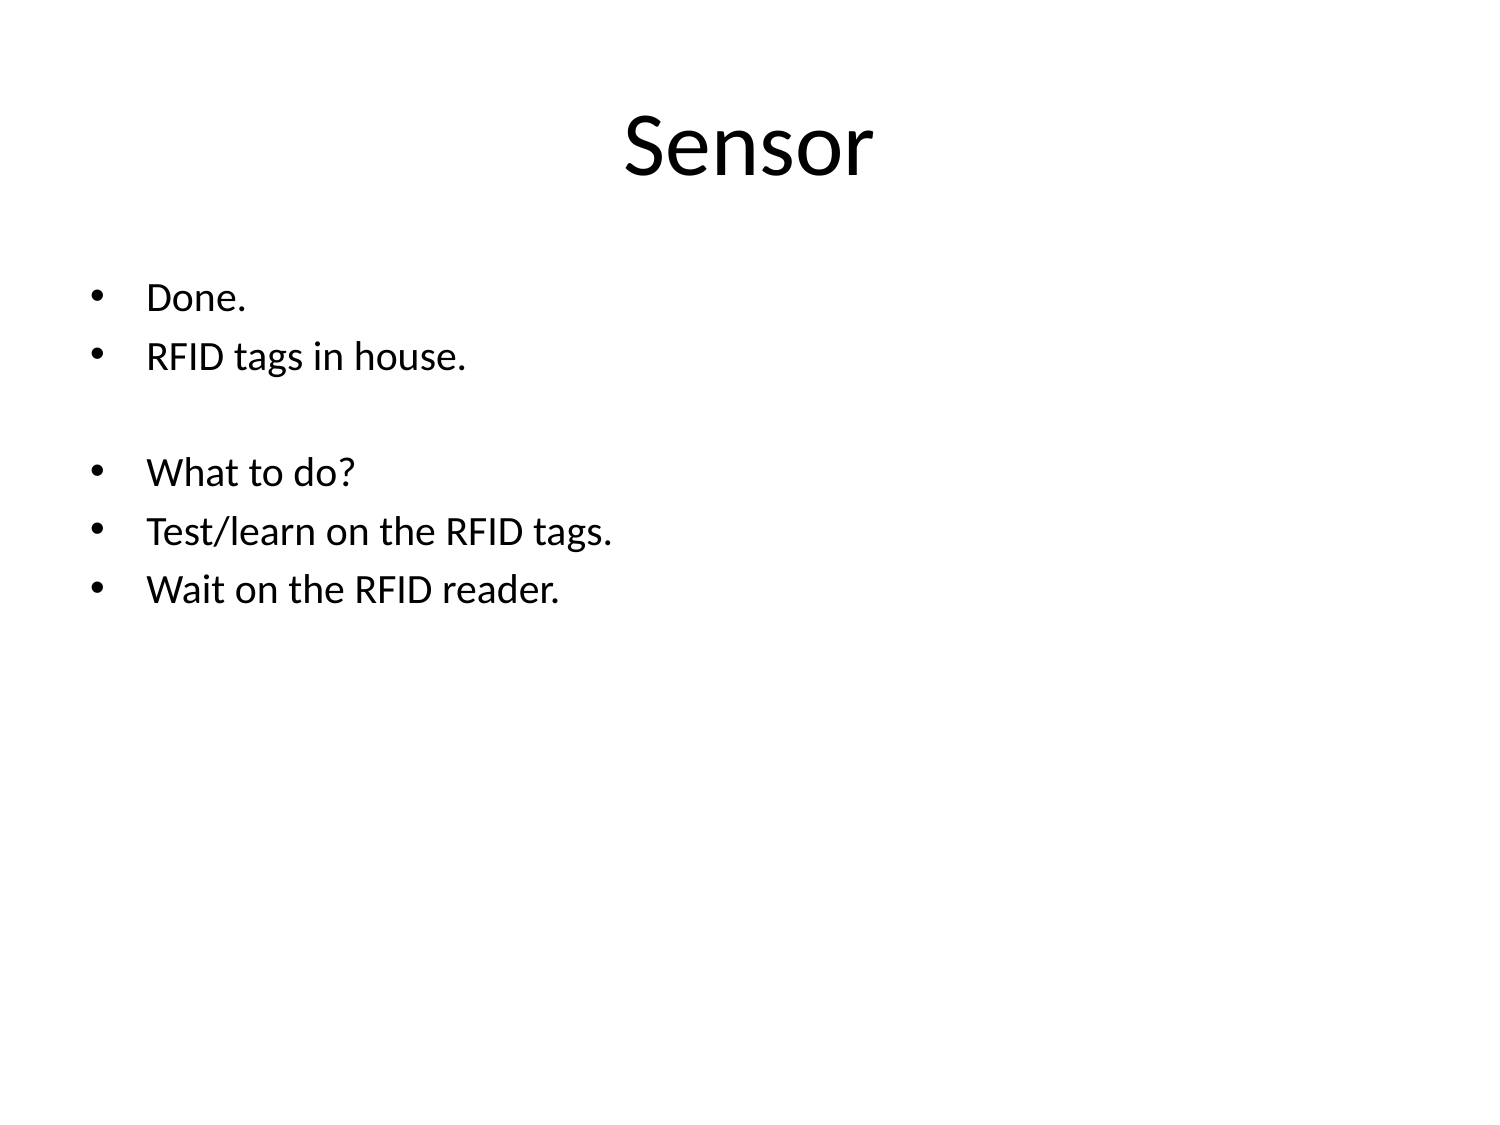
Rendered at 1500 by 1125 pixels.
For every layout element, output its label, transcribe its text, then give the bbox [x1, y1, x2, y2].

title Sensor [75, 45, 1425, 233]
list Done. RFID tags in house. What to do? Test/learn on the RFID tags. Wait on the RFID reader. [75, 262, 1425, 1005]
